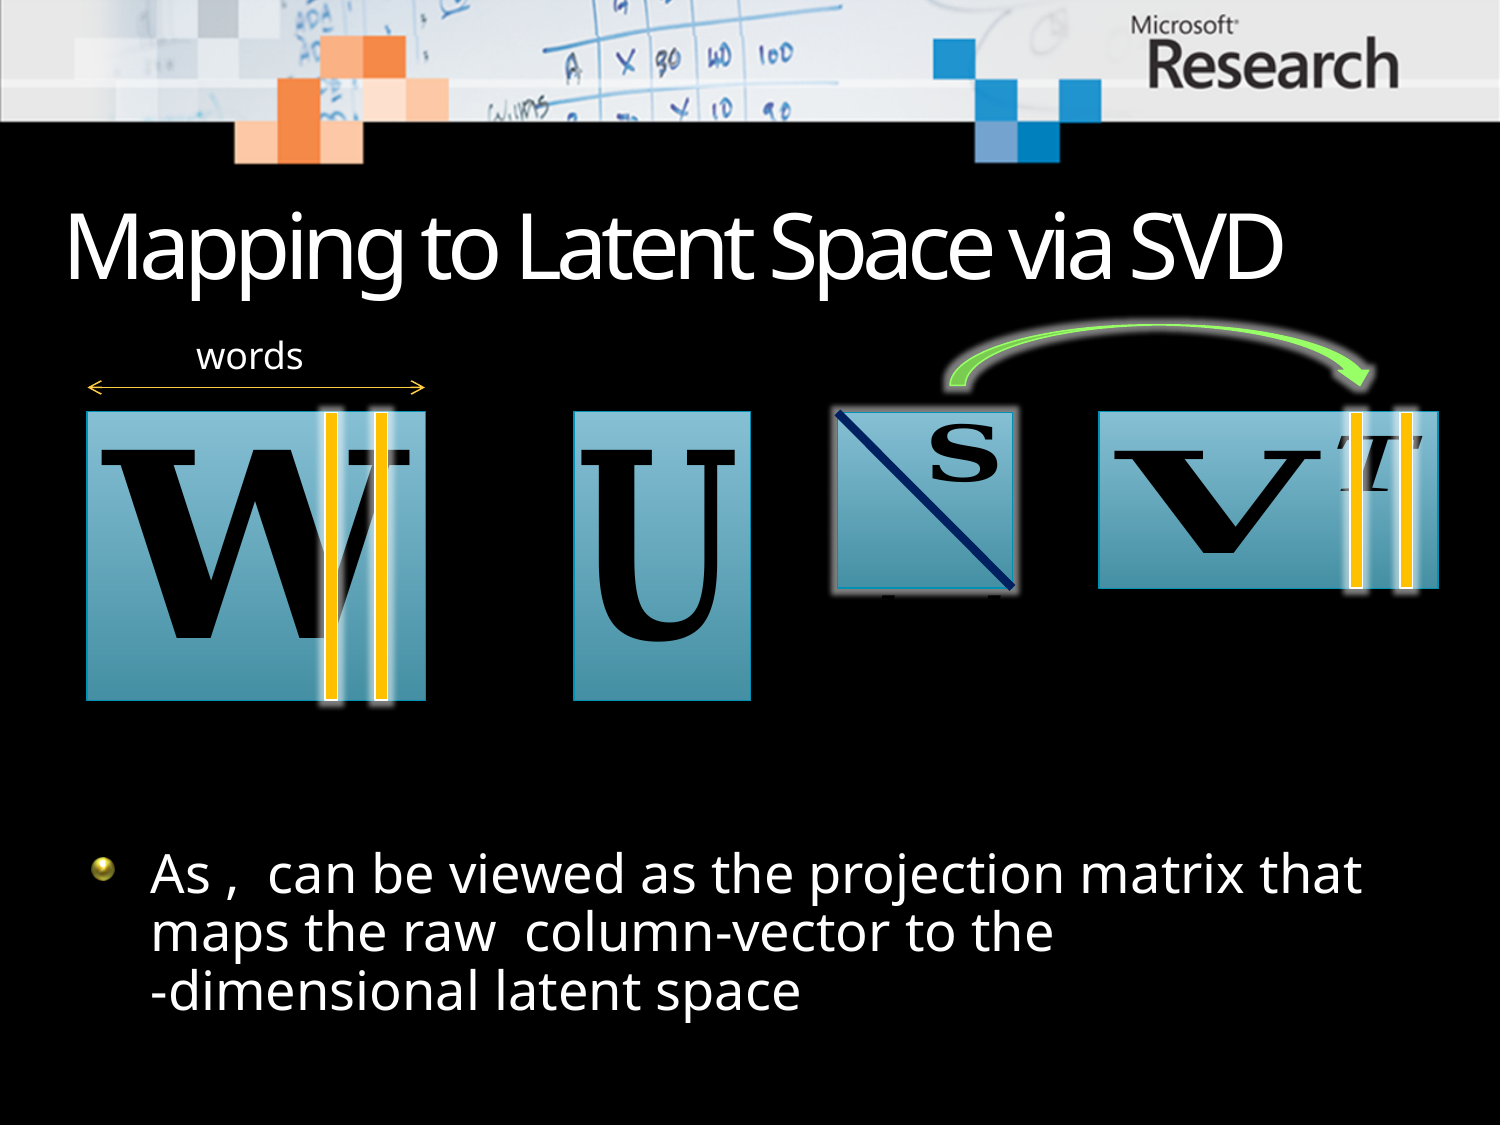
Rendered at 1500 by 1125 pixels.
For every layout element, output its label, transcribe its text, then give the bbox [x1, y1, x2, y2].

picture [0, 0, 1500, 1125]
title Mapping to Latent Space via SVD [62, 199, 1438, 301]
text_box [837, 412, 1013, 589]
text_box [1349, 412, 1413, 589]
text_box words [50, 324, 450, 385]
text_box [949, 324, 1370, 387]
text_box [324, 412, 388, 701]
